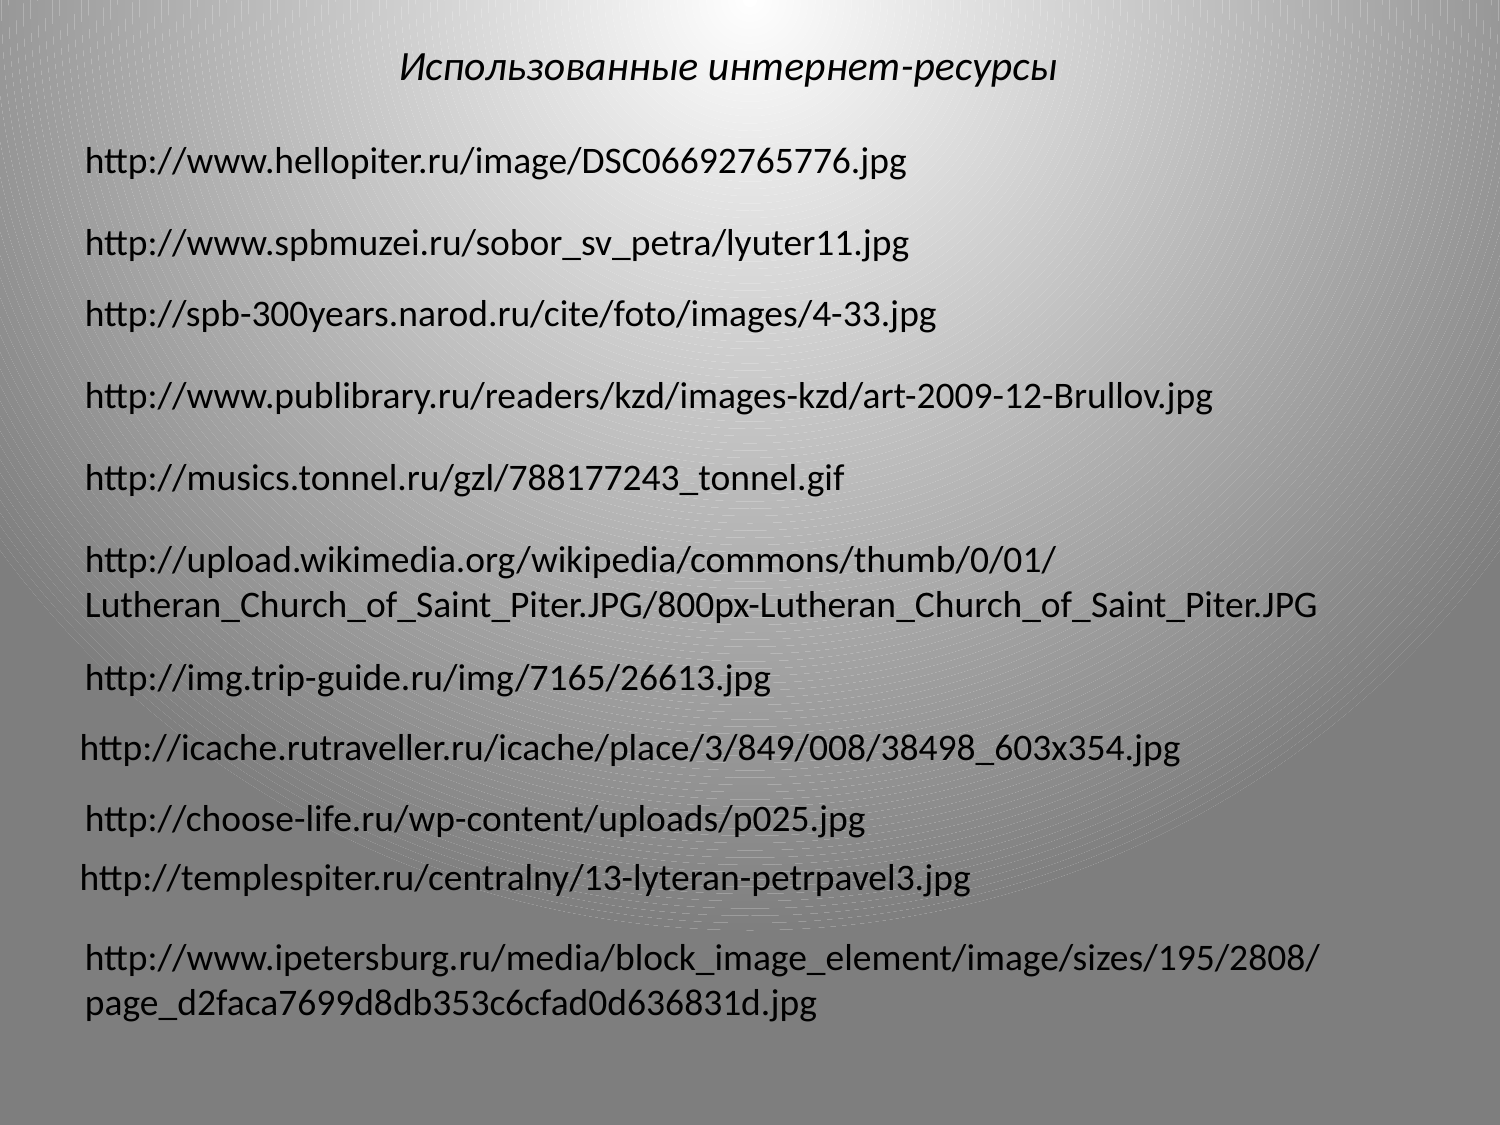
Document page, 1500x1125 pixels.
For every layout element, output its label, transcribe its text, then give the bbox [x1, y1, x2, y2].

text_box http://choose-life.ru/wp-content/uploads/p025.jpg [70, 786, 1102, 845]
text_box Использованные интернет-ресурсы [383, 30, 1131, 146]
text_box http://www.ipetersburg.ru/media/block_image_element/image/sizes/195/2808/page_d2faca7699d8db353c6cfad0d636831d.jpg [70, 925, 1418, 1031]
text_box http://www.spbmuzei.ru/sobor_sv_petra/lyuter11.jpg [70, 210, 1125, 271]
text_box http://spb-300years.narod.ru/cite/foto/images/4-33.jpg [70, 281, 1125, 341]
text_box http://www.hellopiter.ru/image/DSC06692765776.jpg [70, 128, 1125, 189]
text_box http://www.publibrary.ru/readers/kzd/images-kzd/art-2009-12-Brullov.jpg [70, 363, 1372, 423]
text_box http://img.trip-guide.ru/img/7165/26613.jpg [70, 645, 1113, 705]
text_box http://icache.rutraveller.ru/icache/place/3/849/008/38498_603x354.jpg [64, 715, 1325, 776]
text_box http://upload.wikimedia.org/wikipedia/commons/thumb/0/01/Lutheran_Church_of_Saint_Piter.JPG/800px-Lutheran_Church_of_Saint_Piter.JPG [70, 527, 1454, 633]
text_box http://musics.tonnel.ru/gzl/788177243_tonnel.gif [70, 445, 1125, 505]
text_box http://templespiter.ru/centralny/13-lyteran-petrpavel3.jpg [64, 845, 1125, 906]
